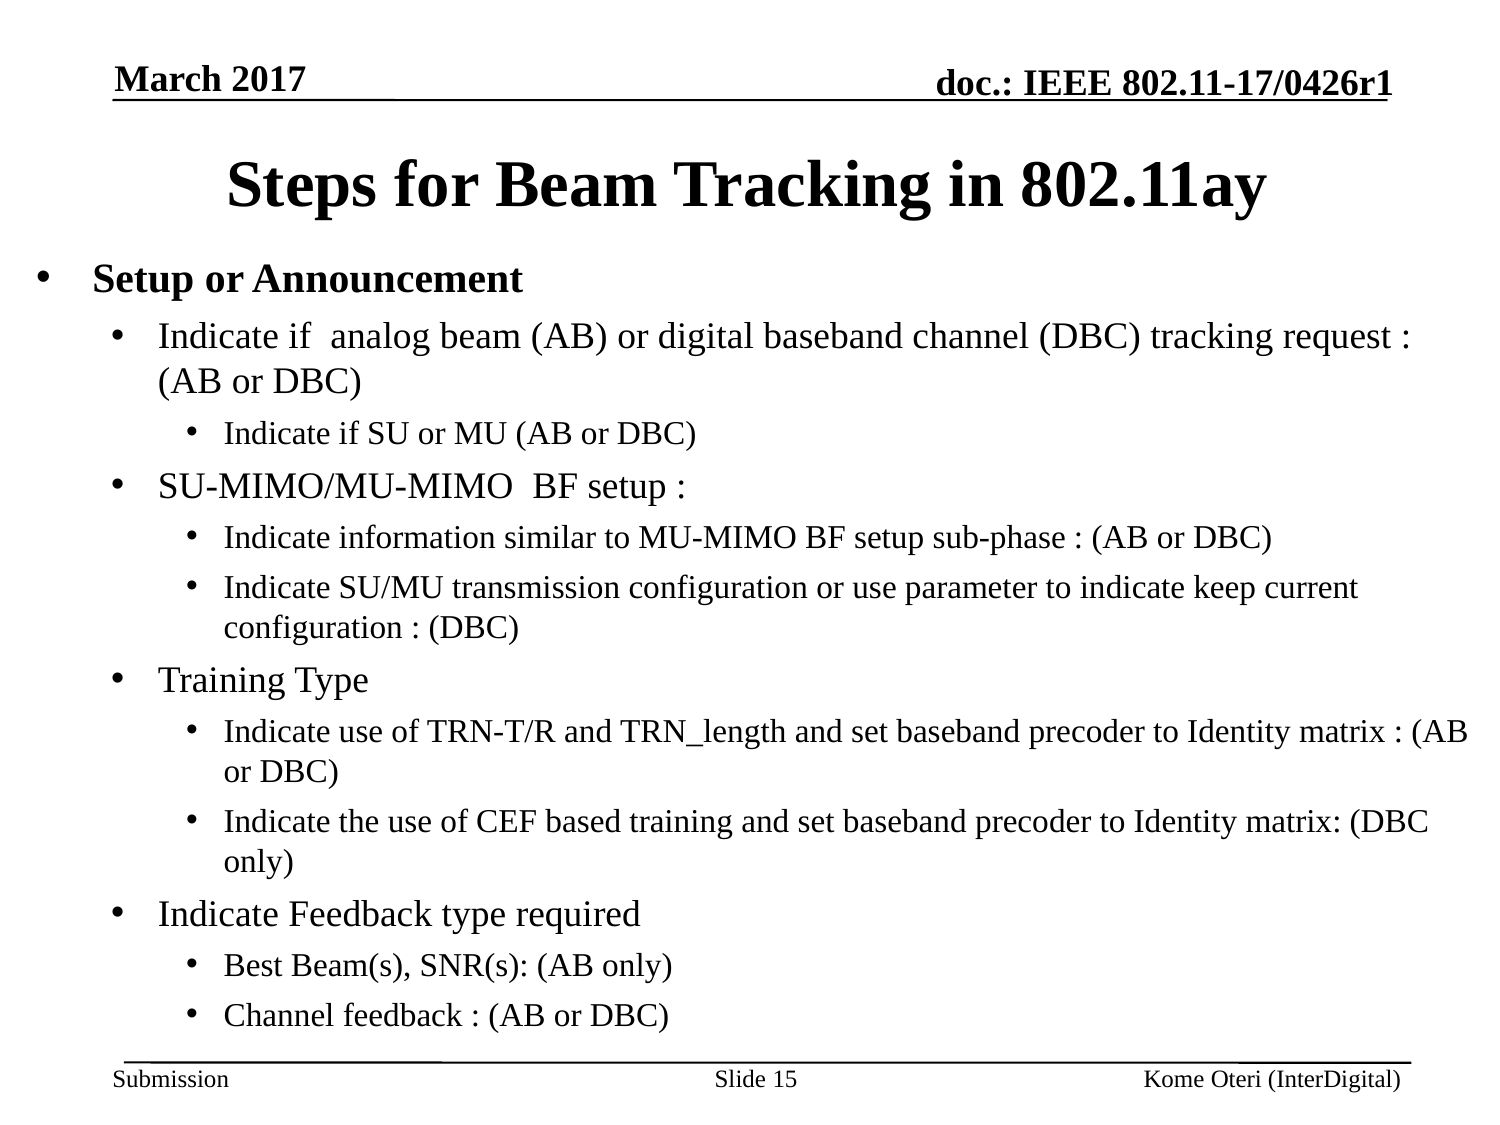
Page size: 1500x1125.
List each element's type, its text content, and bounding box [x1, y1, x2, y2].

footer Kome Oteri (InterDigital) [878, 1061, 1402, 1093]
title Steps for Beam Tracking in 802.11ay [118, 92, 1394, 243]
slide_number Slide 15 [712, 1061, 800, 1123]
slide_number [114, 54, 423, 100]
list Setup or Announcement Indicate if analog beam (AB) or digital baseband channel (DBC) tracking request : (AB or DBC) Indicate if SU or MU (AB or DBC) SU-MIMO/MU-MIMO BF setup : Indicate information similar to MU-MIMO BF setup sub-phase : (AB or DBC) Indicate SU/MU transmission configuration or use parameter to indicate keep current configuration : (DBC) Training Type Indicate use of TRN-T/R and TRN_length and set baseband precoder to Identity matrix : (AB or DBC) Indicate the use of CEF based training and set baseband precoder to Identity matrix: (DBC only) Indicate Feedback type required Best Beam(s), SNR(s): (AB only) Channel feedback : (AB or DBC) [20, 243, 1492, 919]
